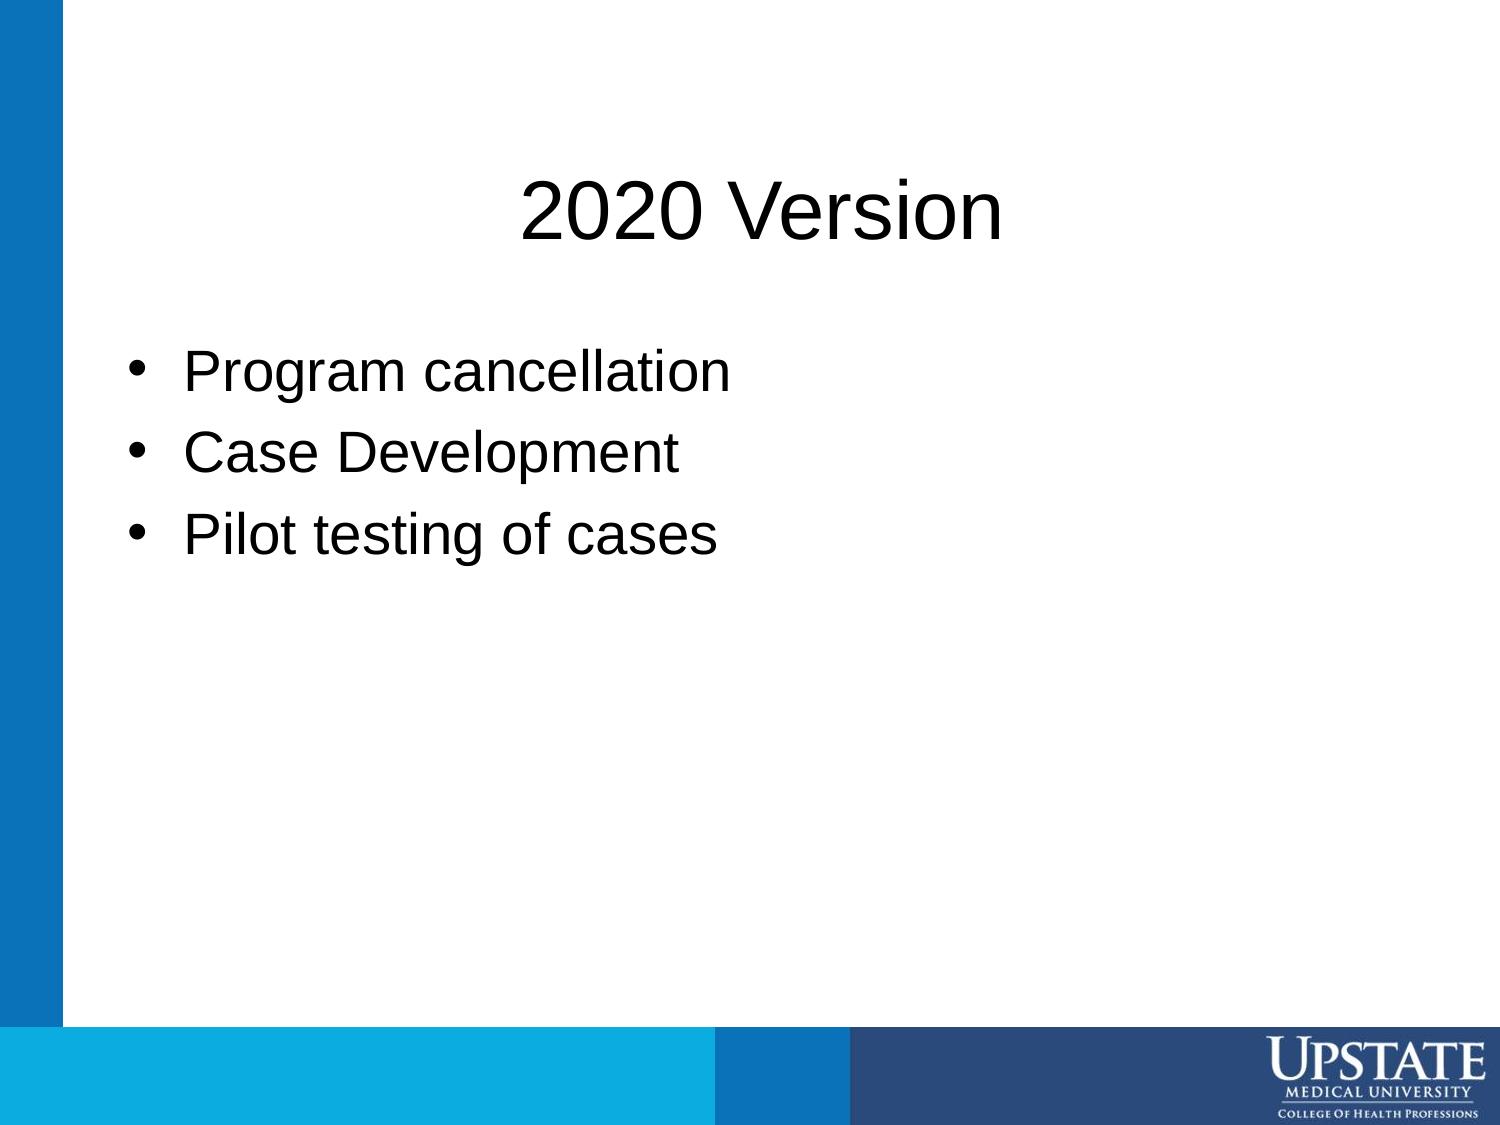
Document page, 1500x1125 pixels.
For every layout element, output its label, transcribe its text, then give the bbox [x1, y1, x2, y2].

title 2020 Version [112, 112, 1413, 300]
picture [717, 1027, 1500, 1125]
picture [0, 0, 63, 1026]
list Program cancellation Case Development Pilot testing of cases [112, 325, 1413, 997]
